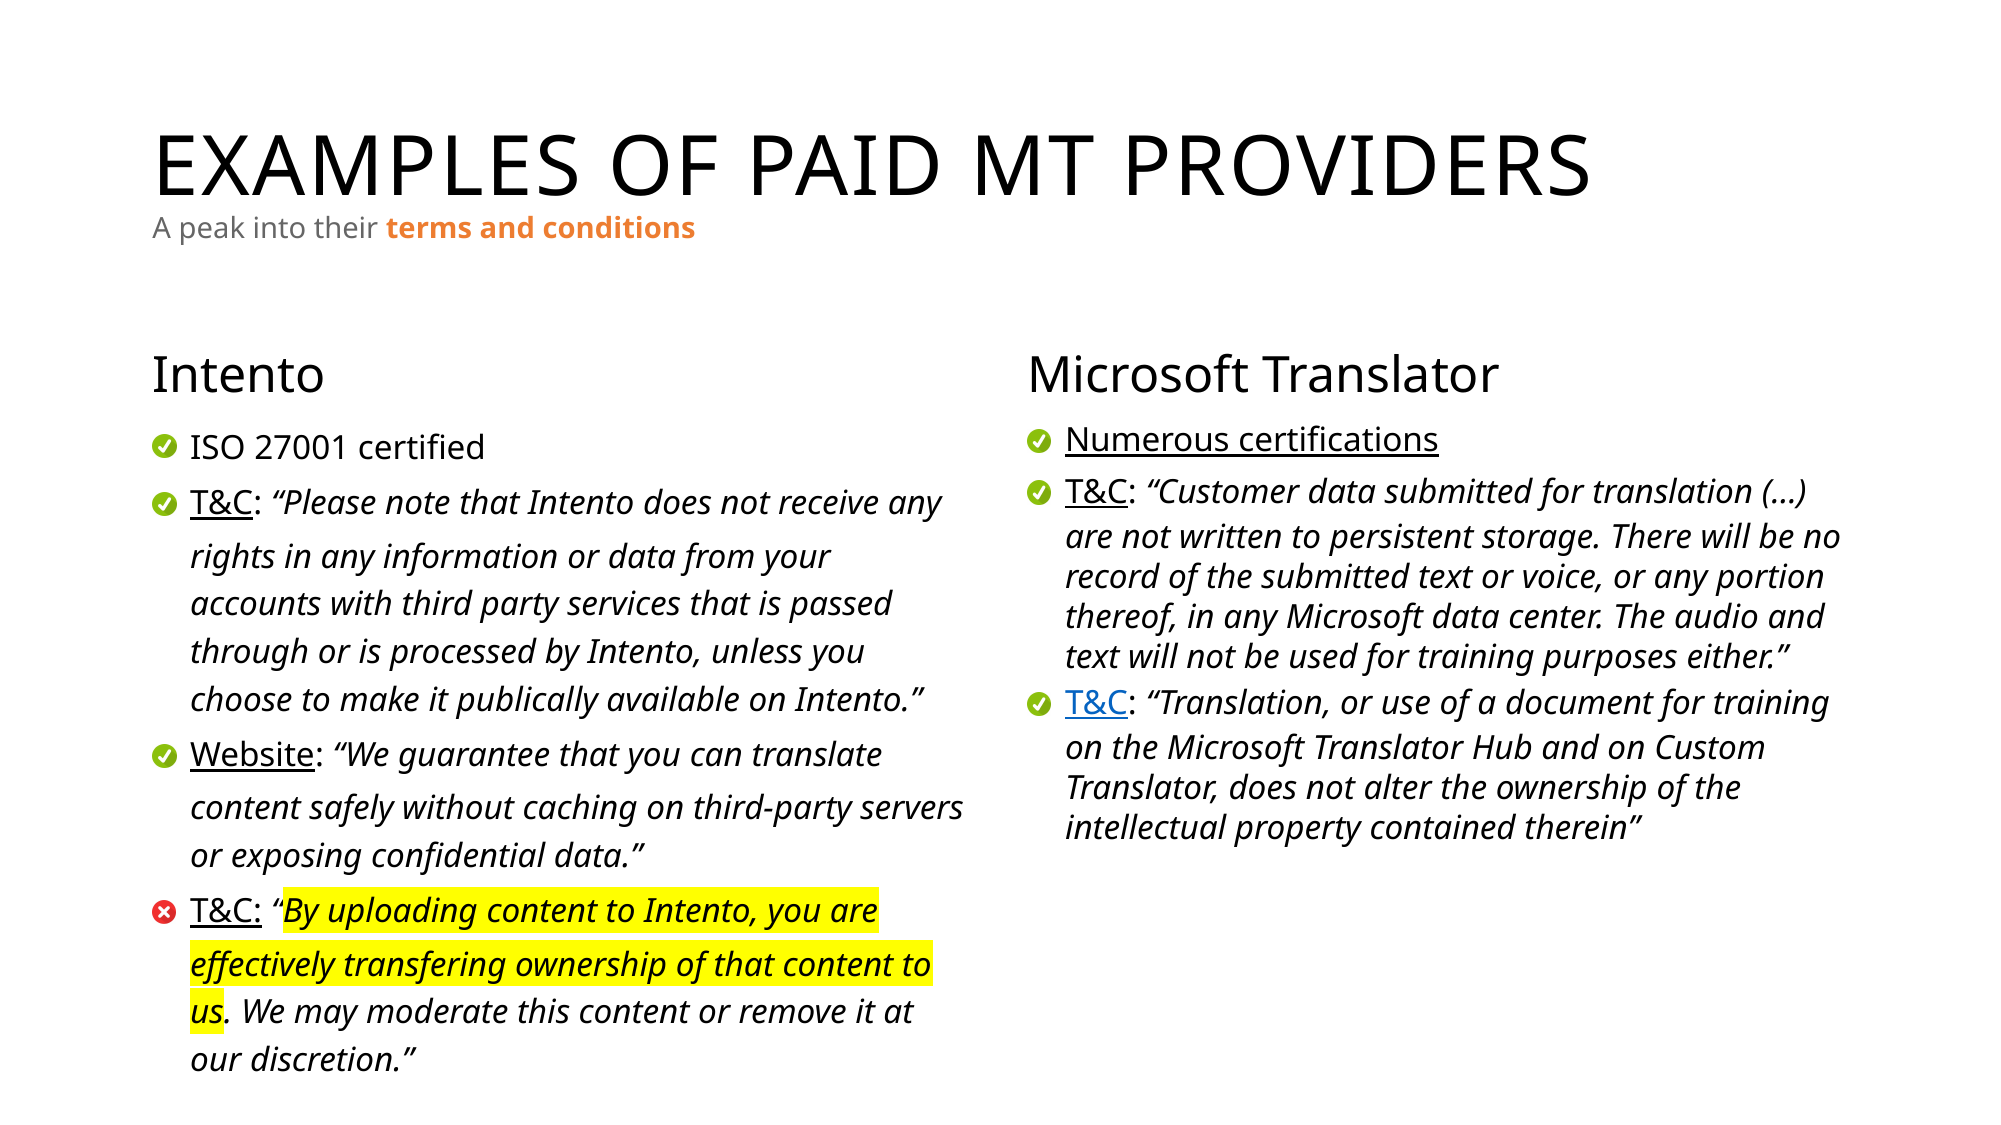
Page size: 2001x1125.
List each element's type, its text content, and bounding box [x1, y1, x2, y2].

picture [152, 492, 177, 516]
list ISO 27001 certified T&C: “Please note that Intento does not receive any rights in any information or data from your accounts with third party services that is passed through or is processed by Intento, unless you choose to make it publically available on Intento.” Website: “We guarantee that you can translate content safely without caching on third-party servers or exposing confidential data.” T&C: “By uploading content to Intento, you are effectively transfering ownership of that content to us. We may moderate this content or remove it at our discretion.” [137, 410, 984, 1125]
picture [152, 434, 177, 458]
picture [1027, 692, 1051, 716]
list Microsoft Translator [1012, 278, 1863, 410]
text_box Examples of paid mt providers [137, 59, 1863, 278]
picture [1027, 429, 1051, 453]
list Intento [137, 278, 984, 410]
picture [152, 744, 177, 768]
list Numerous certifications T&C: “Customer data submitted for translation (…) are not written to persistent storage. There will be no record of the submitted text or voice, or any portion thereof, in any Microsoft data center. The audio and text will not be used for training purposes either.” T&C: “Translation, or use of a document for training on the Microsoft Translator Hub and on Custom Translator, does not alter the ownership of the intellectual property contained therein” [1012, 410, 1863, 1016]
picture [1027, 480, 1051, 505]
picture [152, 900, 176, 924]
